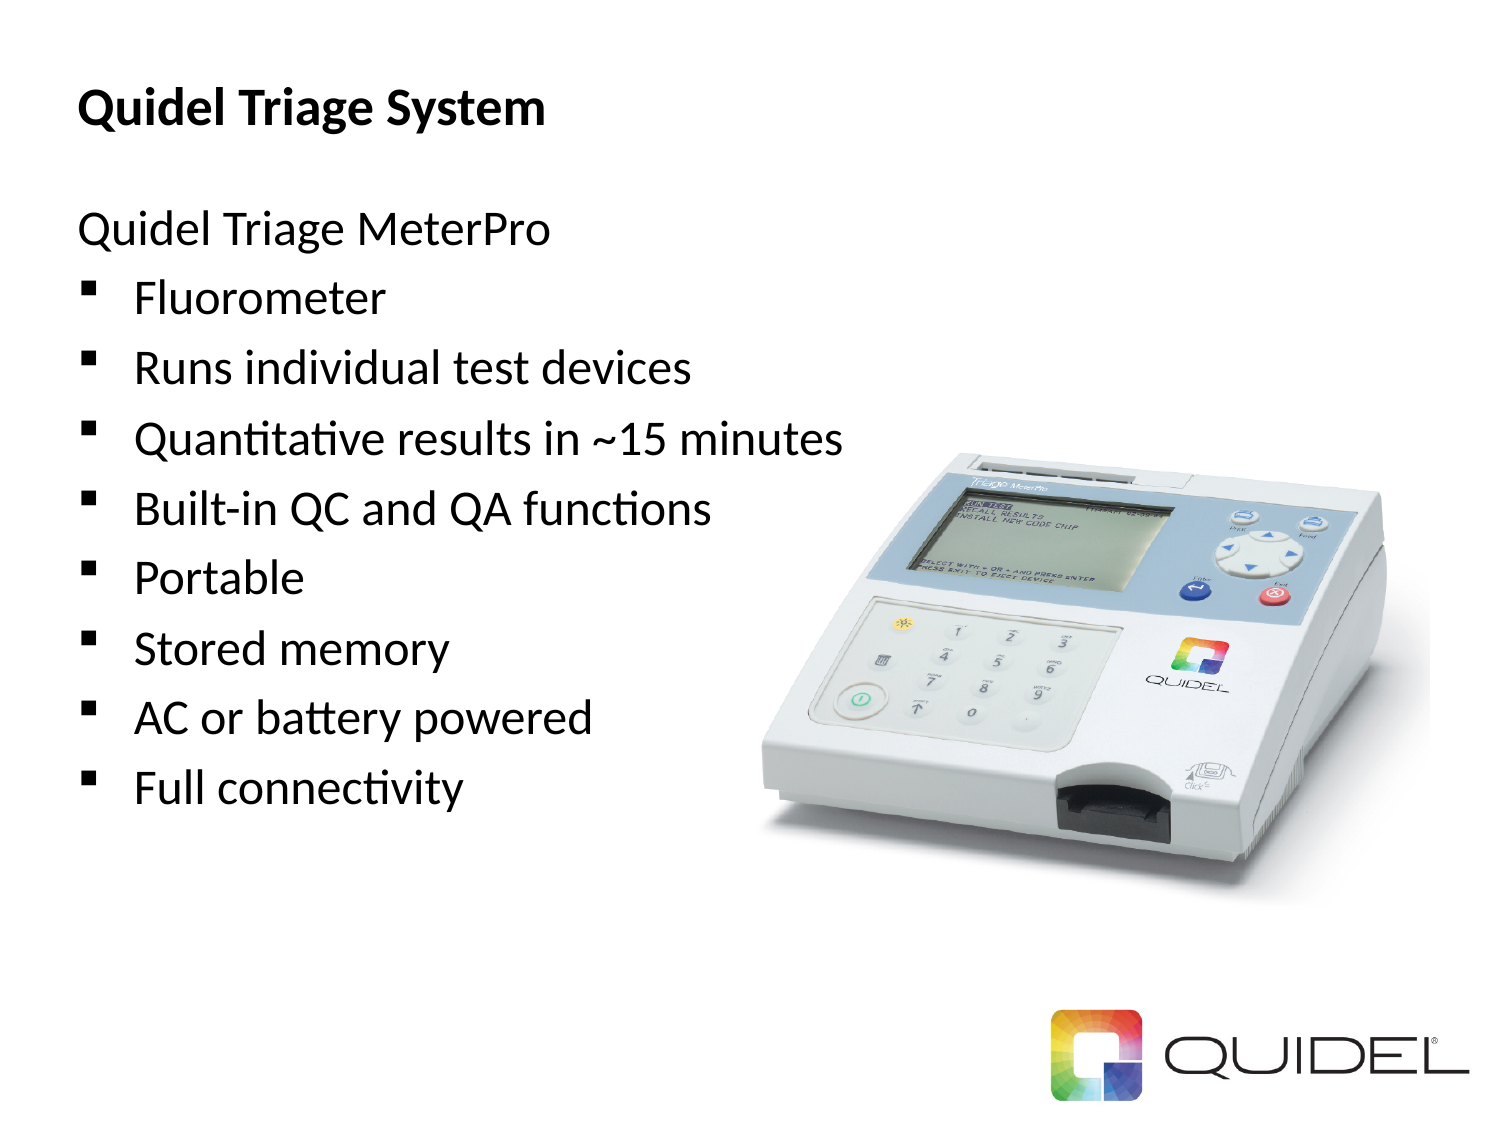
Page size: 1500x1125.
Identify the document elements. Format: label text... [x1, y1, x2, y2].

title Quidel Triage System [62, 45, 1425, 163]
list Quidel Triage MeterPro Fluorometer Runs individual test devices Quantitative results in ~15 minutes Built-in QC and QA functions Portable Stored memory AC or battery powered Full connectivity [62, 187, 1425, 980]
picture [1020, 985, 1500, 1125]
picture [724, 412, 1477, 914]
